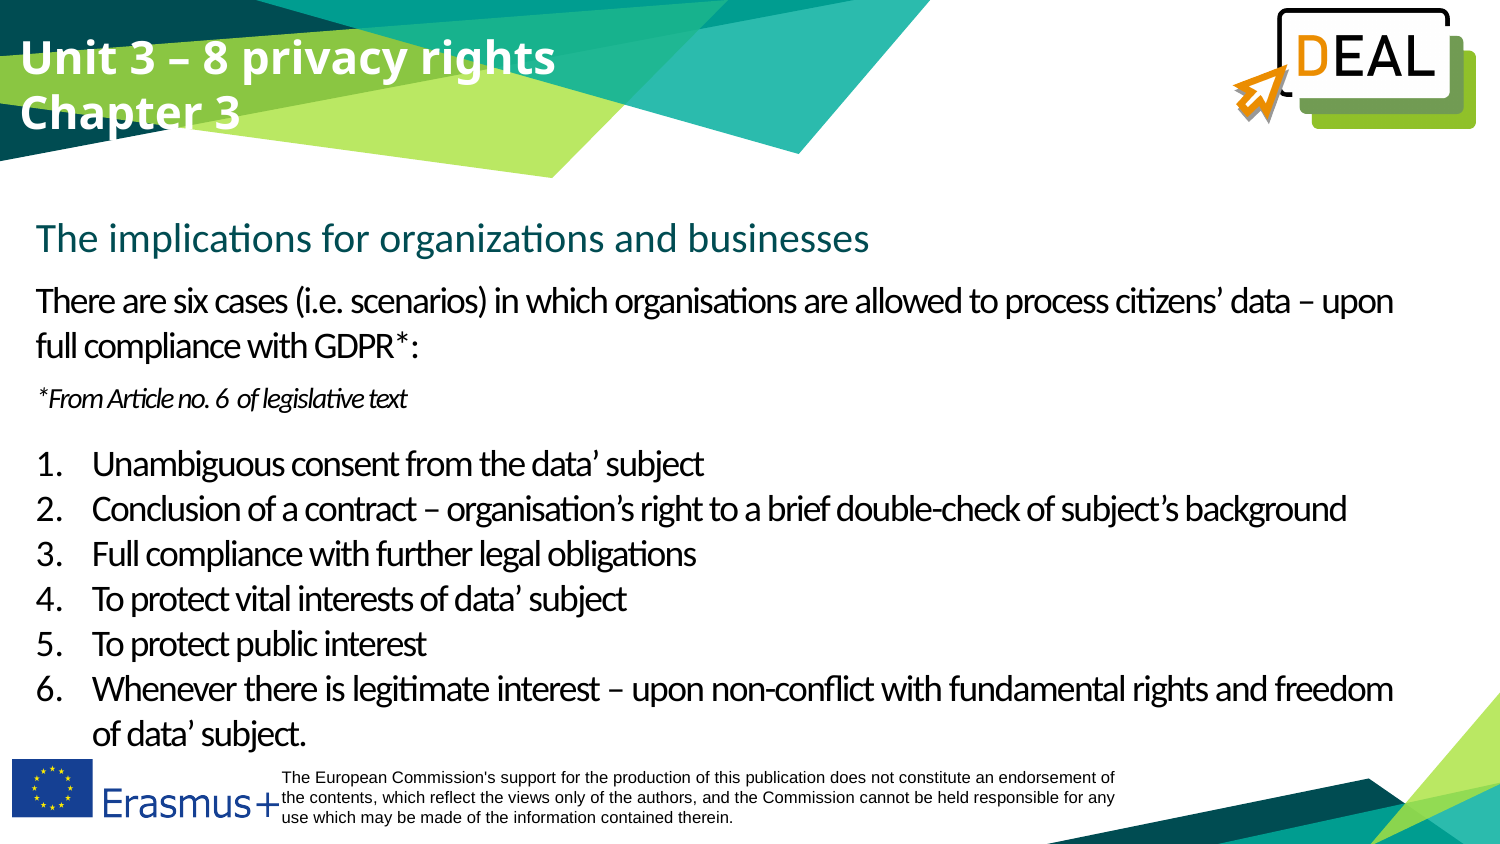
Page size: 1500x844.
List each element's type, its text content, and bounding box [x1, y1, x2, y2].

title Unit 3 – 8 privacy rights Chapter 3 [4, 13, 1275, 104]
picture [1232, 8, 1476, 129]
text_box There are six cases (i.e. scenarios) in which organisations are allowed to process citizens’ data – upon full compliance with GDPR*: *From Article no. 6 of legislative text Unambiguous consent from the data’ subject Conclusion of a contract – organisation’s right to a brief double-check of subject’s background Full compliance with further legal obligations To protect vital interests of data’ subject To protect public interest Whenever there is legitimate interest – upon non-conflict with fundamental rights and freedom of data’ subject. [20, 269, 1408, 807]
text_box The implications for organizations and businesses [20, 201, 1061, 270]
picture [12, 759, 279, 818]
